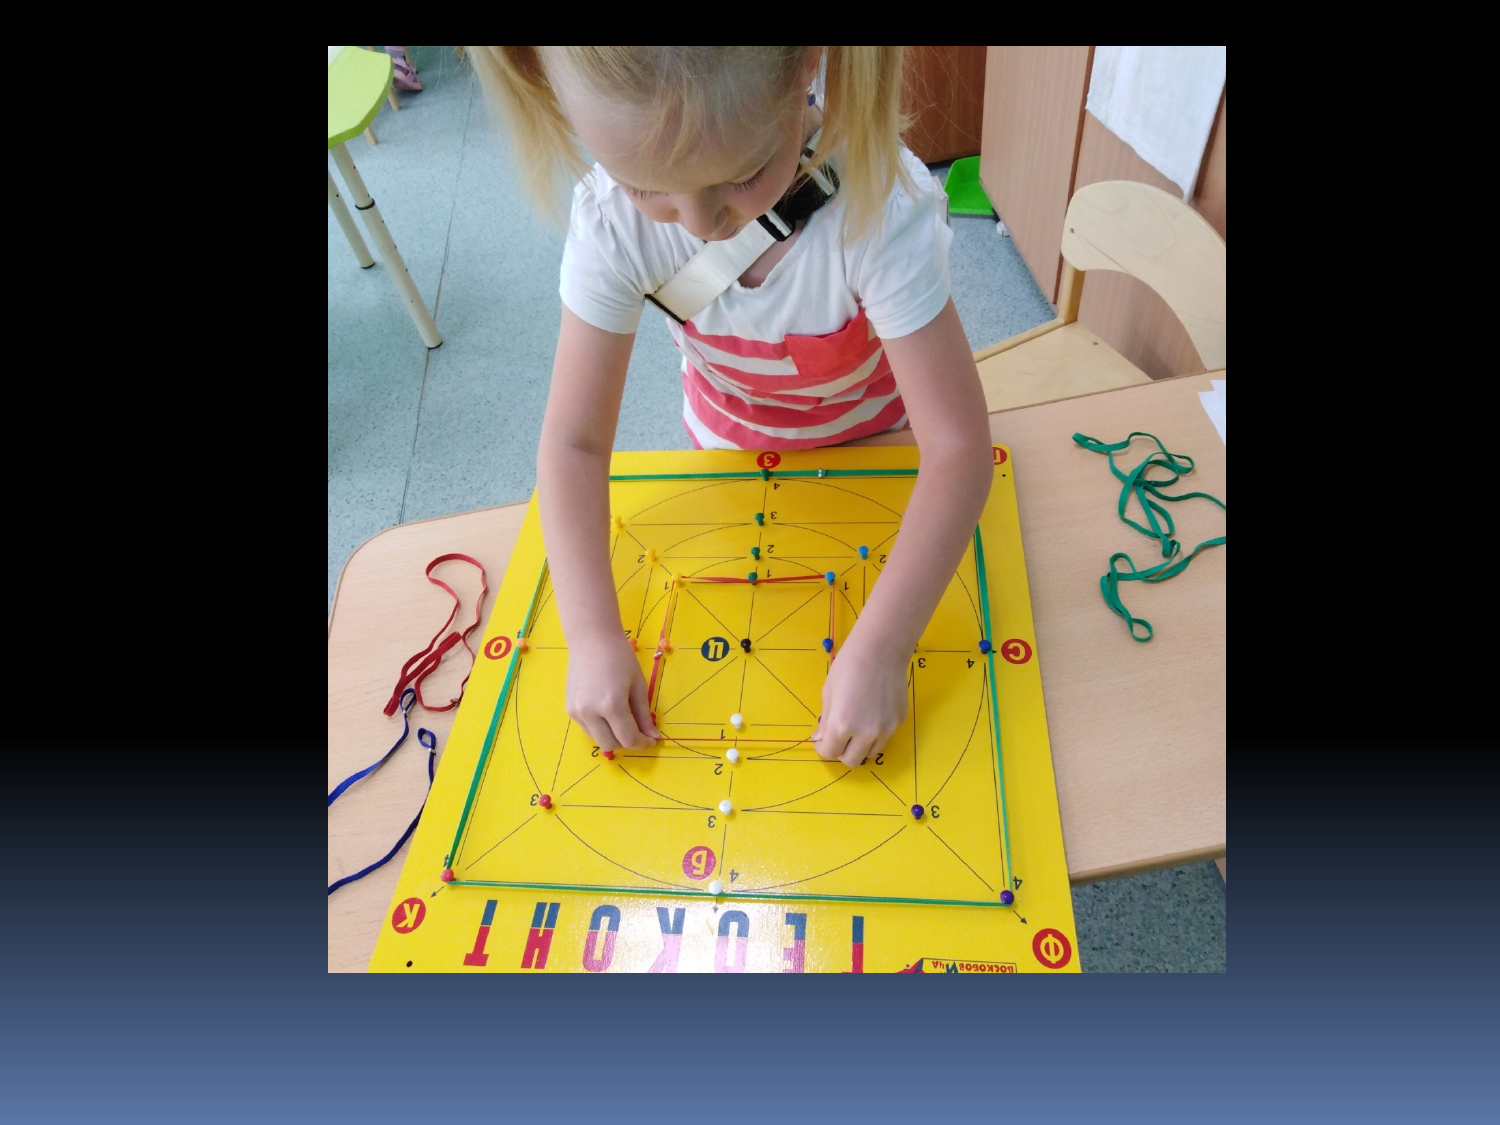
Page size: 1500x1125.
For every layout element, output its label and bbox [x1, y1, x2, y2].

picture [327, 46, 1226, 974]
